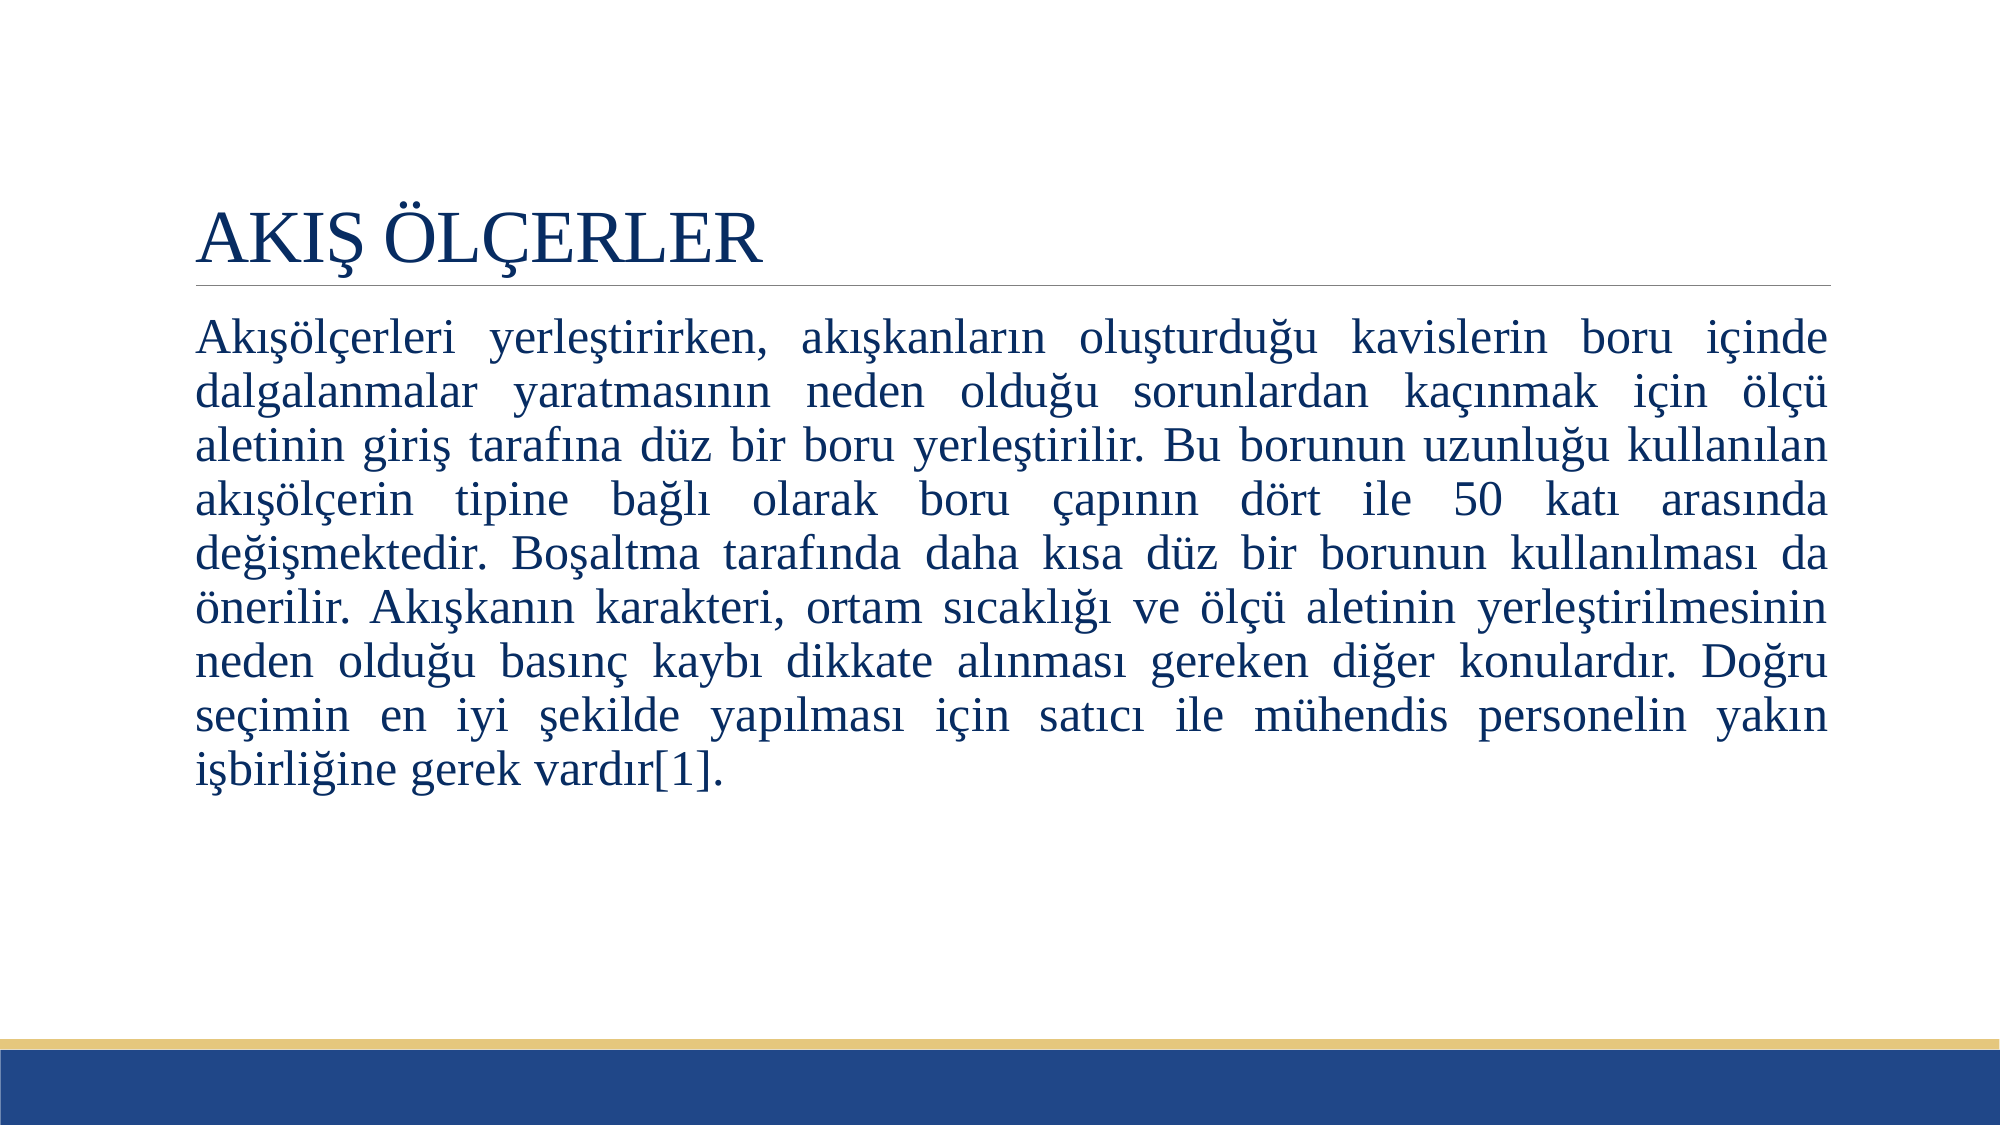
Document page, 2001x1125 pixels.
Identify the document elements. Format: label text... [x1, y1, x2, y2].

title AKIŞ ÖLÇERLER [180, 47, 1830, 285]
list Akışölçerleri yerleştirirken, akışkanların oluşturduğu kavislerin boru içinde dalgalanmalar yaratmasının neden olduğu sorunlardan kaçınmak için ölçü aletinin giriş tarafına düz bir boru yerleştirilir. Bu borunun uzunluğu kullanılan akışölçerin tipine bağlı olarak boru çapının dört ile 50 katı arasında değişmektedir. Boşaltma tarafında daha kısa düz bir borunun kullanılması da önerilir. Akışkanın karakteri, ortam sıcaklığı ve ölçü aletinin yerleştirilmesinin neden olduğu basınç kaybı dikkate alınması gereken diğer konulardır. Doğru seçimin en iyi şekilde yapılması için satıcı ile mühendis personelin yakın işbirliğine gerek vardır[1]. [180, 302, 1830, 963]
